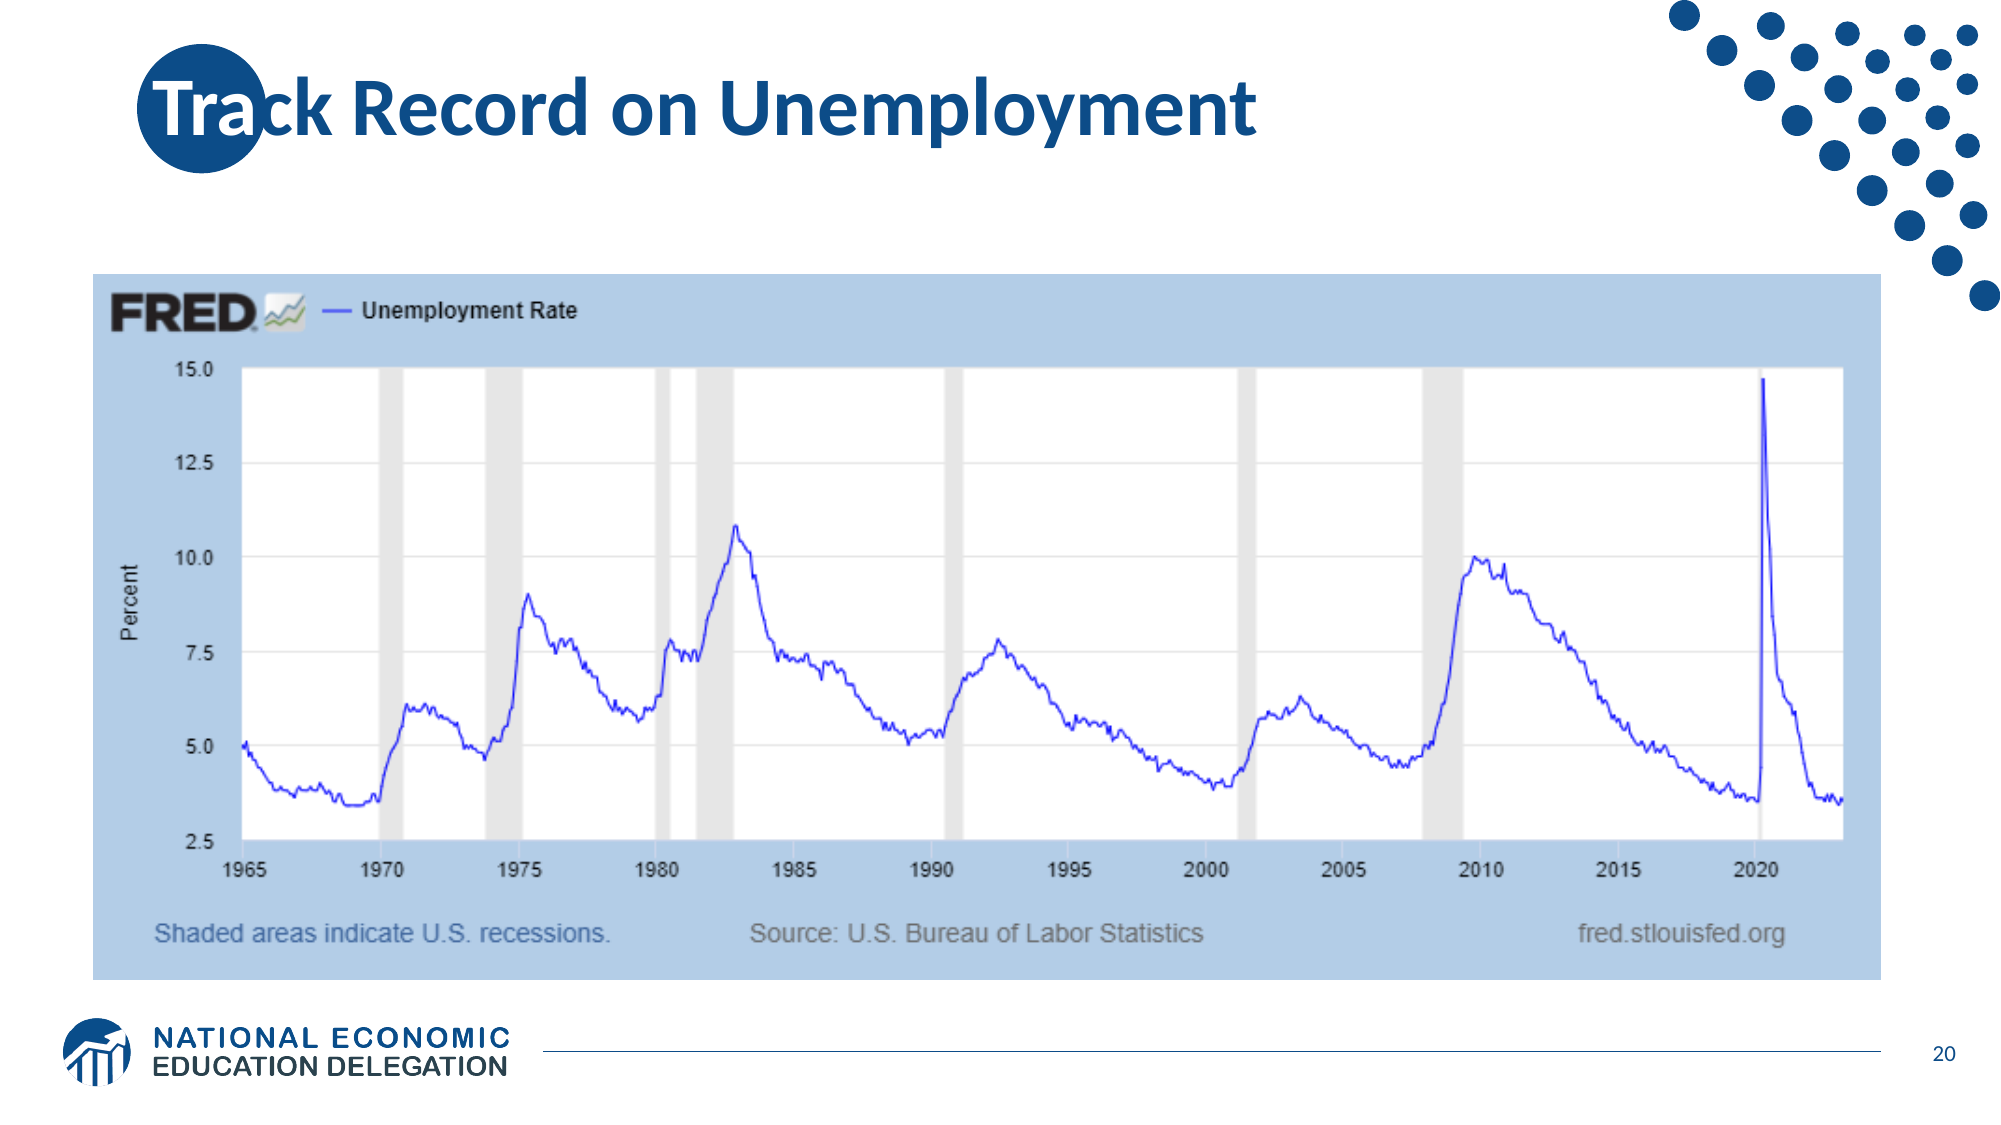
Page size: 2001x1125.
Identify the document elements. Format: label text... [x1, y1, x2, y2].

slide_number 20 [1521, 1022, 1972, 1082]
picture [55, 1013, 520, 1091]
title Track Record on Unemployment [137, 0, 1863, 218]
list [93, 274, 1881, 980]
